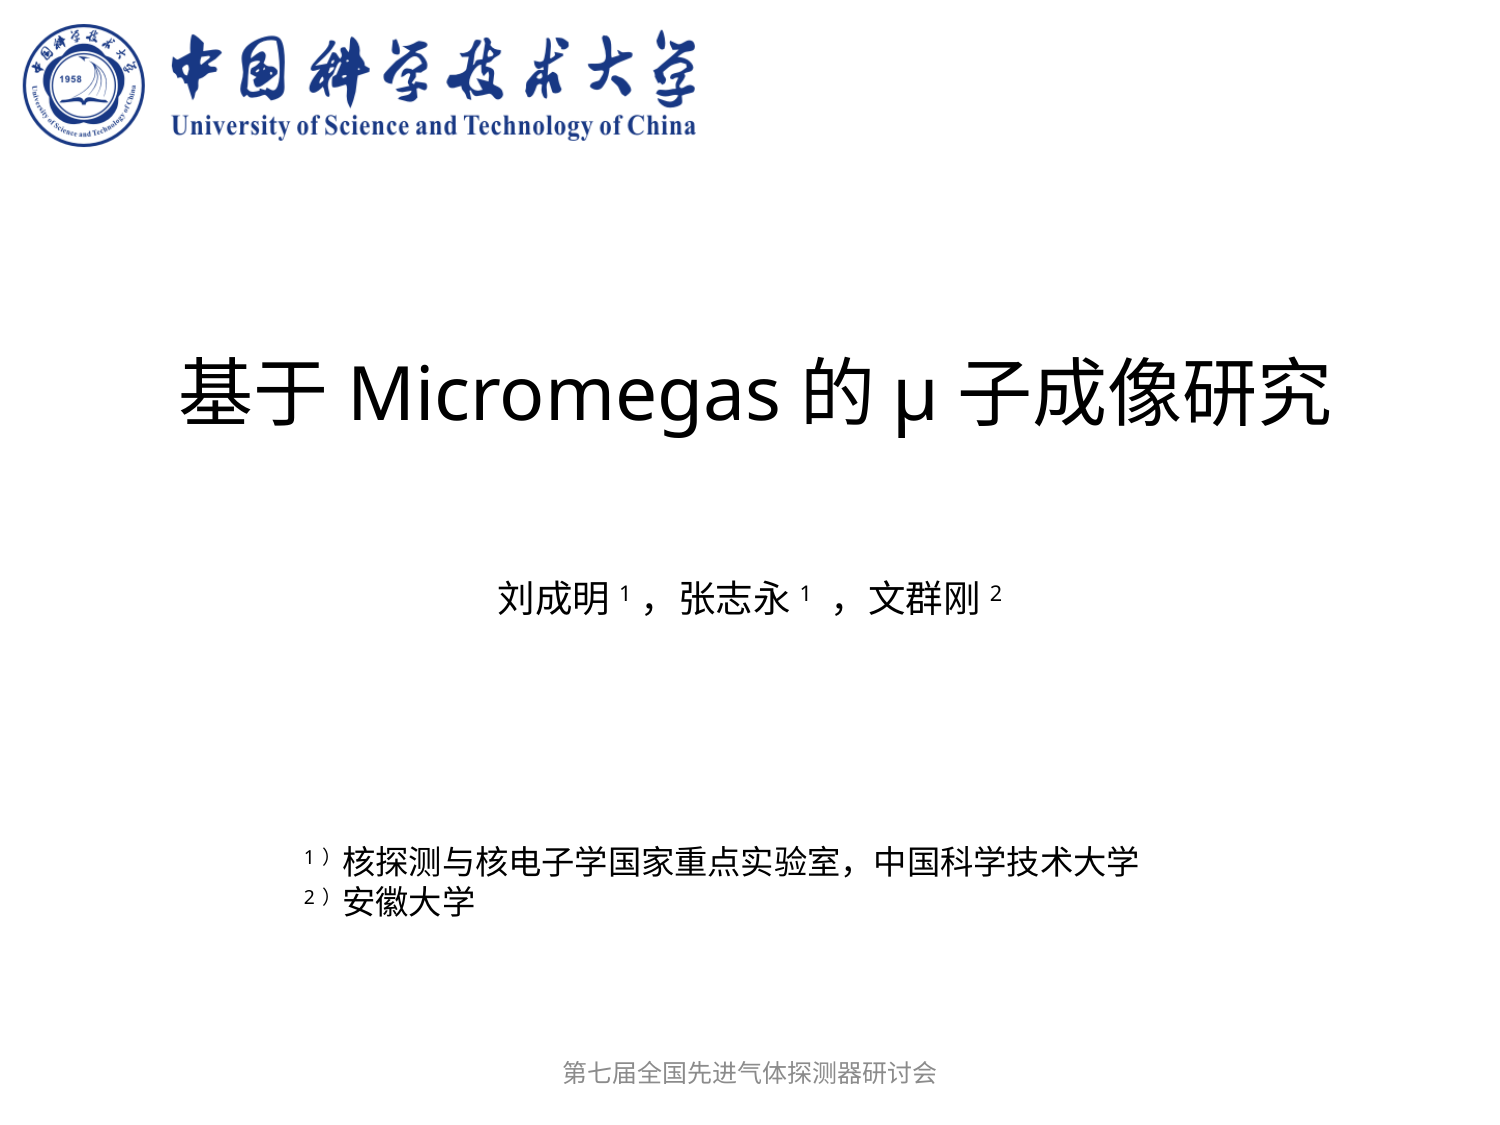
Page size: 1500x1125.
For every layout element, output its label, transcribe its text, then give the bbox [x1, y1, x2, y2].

text_box 基于Micromegas的μ子成像研究 [159, 338, 1353, 443]
text_box 刘成明1，张志永1 ，文群刚2 [395, 567, 1105, 628]
picture [0, 0, 727, 170]
footer 第七届全国先进气体探测器研讨会 [512, 1042, 988, 1103]
text_box 1）核探测与核电子学国家重点实验室，中国科学技术大学 2）安徽大学 [289, 834, 1223, 929]
